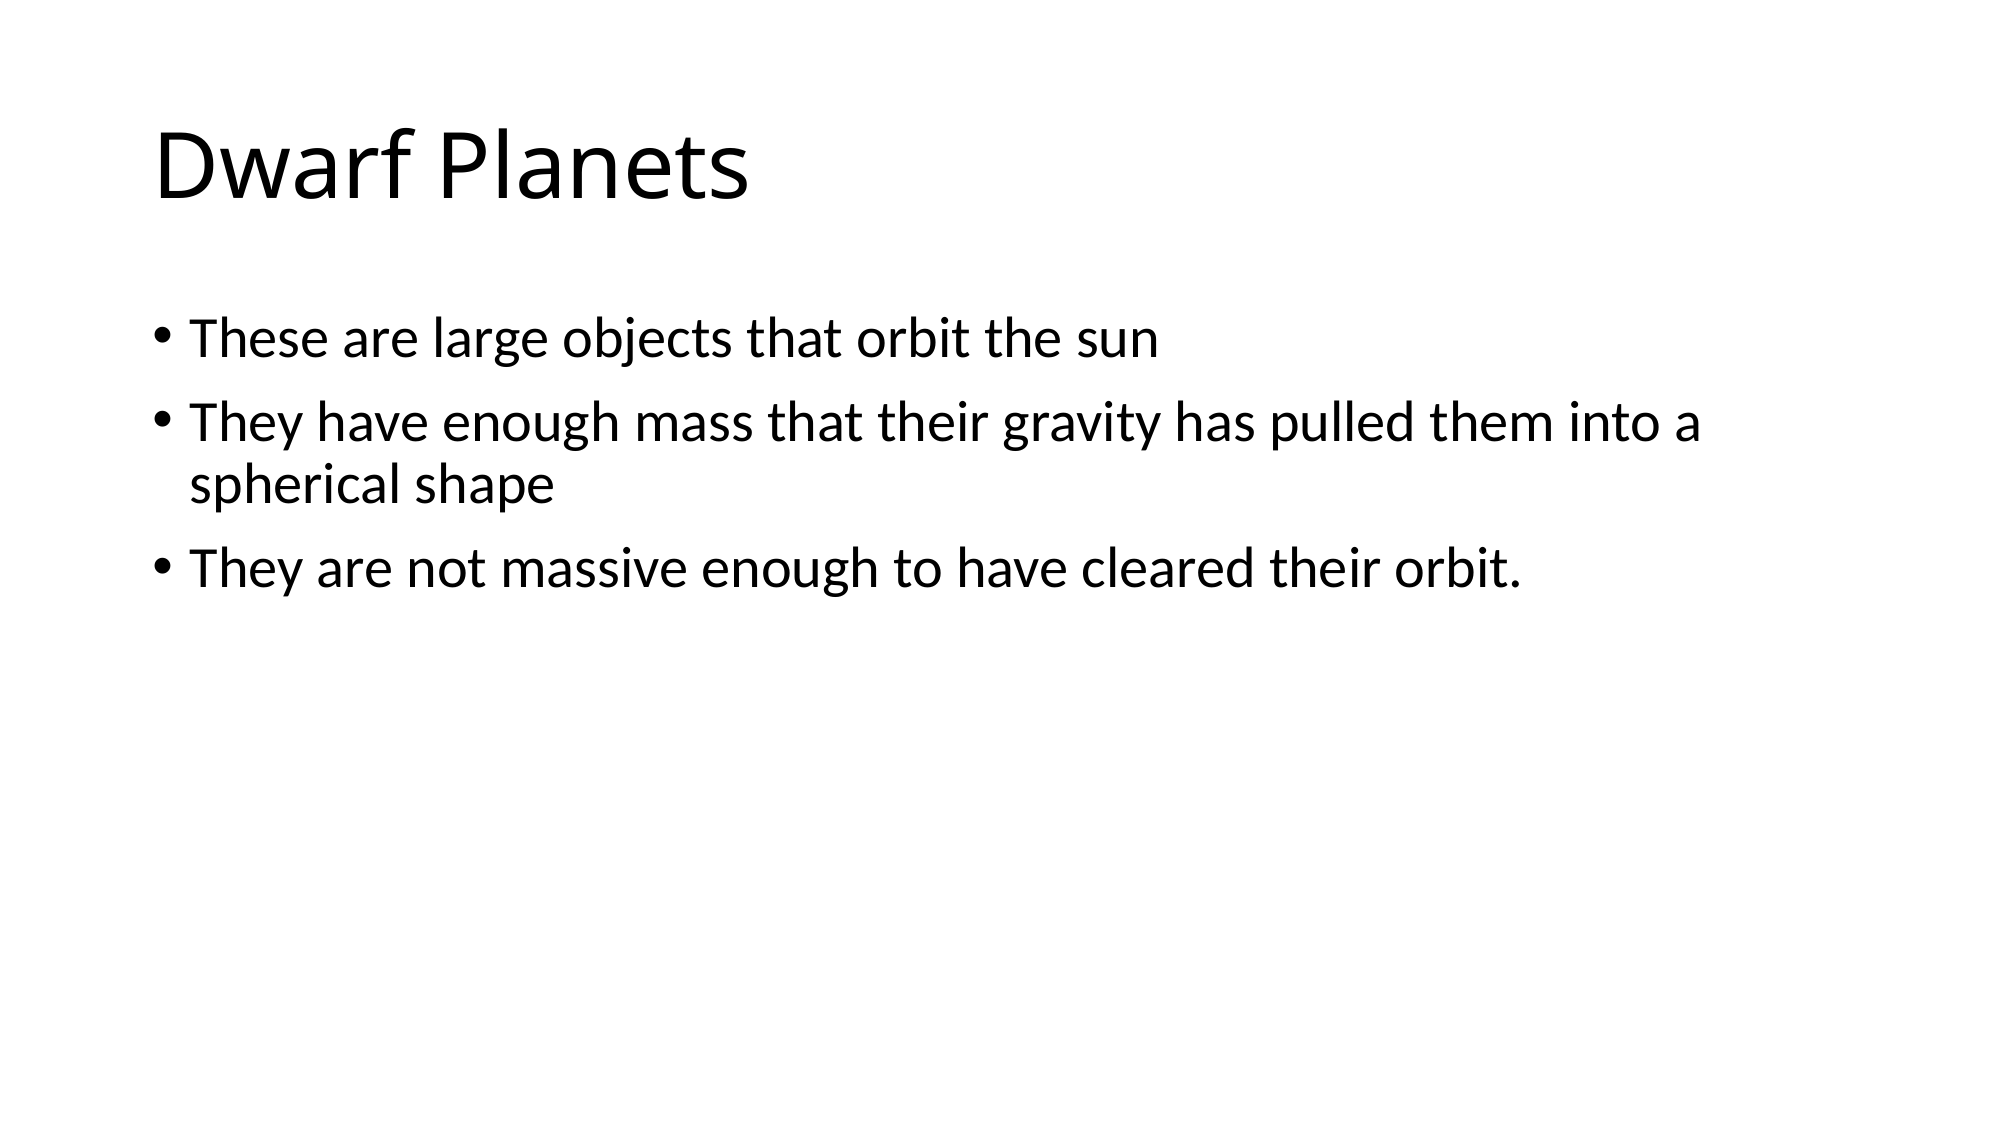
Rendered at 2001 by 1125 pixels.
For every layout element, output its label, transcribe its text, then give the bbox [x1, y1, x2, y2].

title Dwarf Planets [137, 59, 1863, 278]
list These are large objects that orbit the sun They have enough mass that their gravity has pulled them into a spherical shape They are not massive enough to have cleared their orbit. [137, 299, 1863, 1014]
